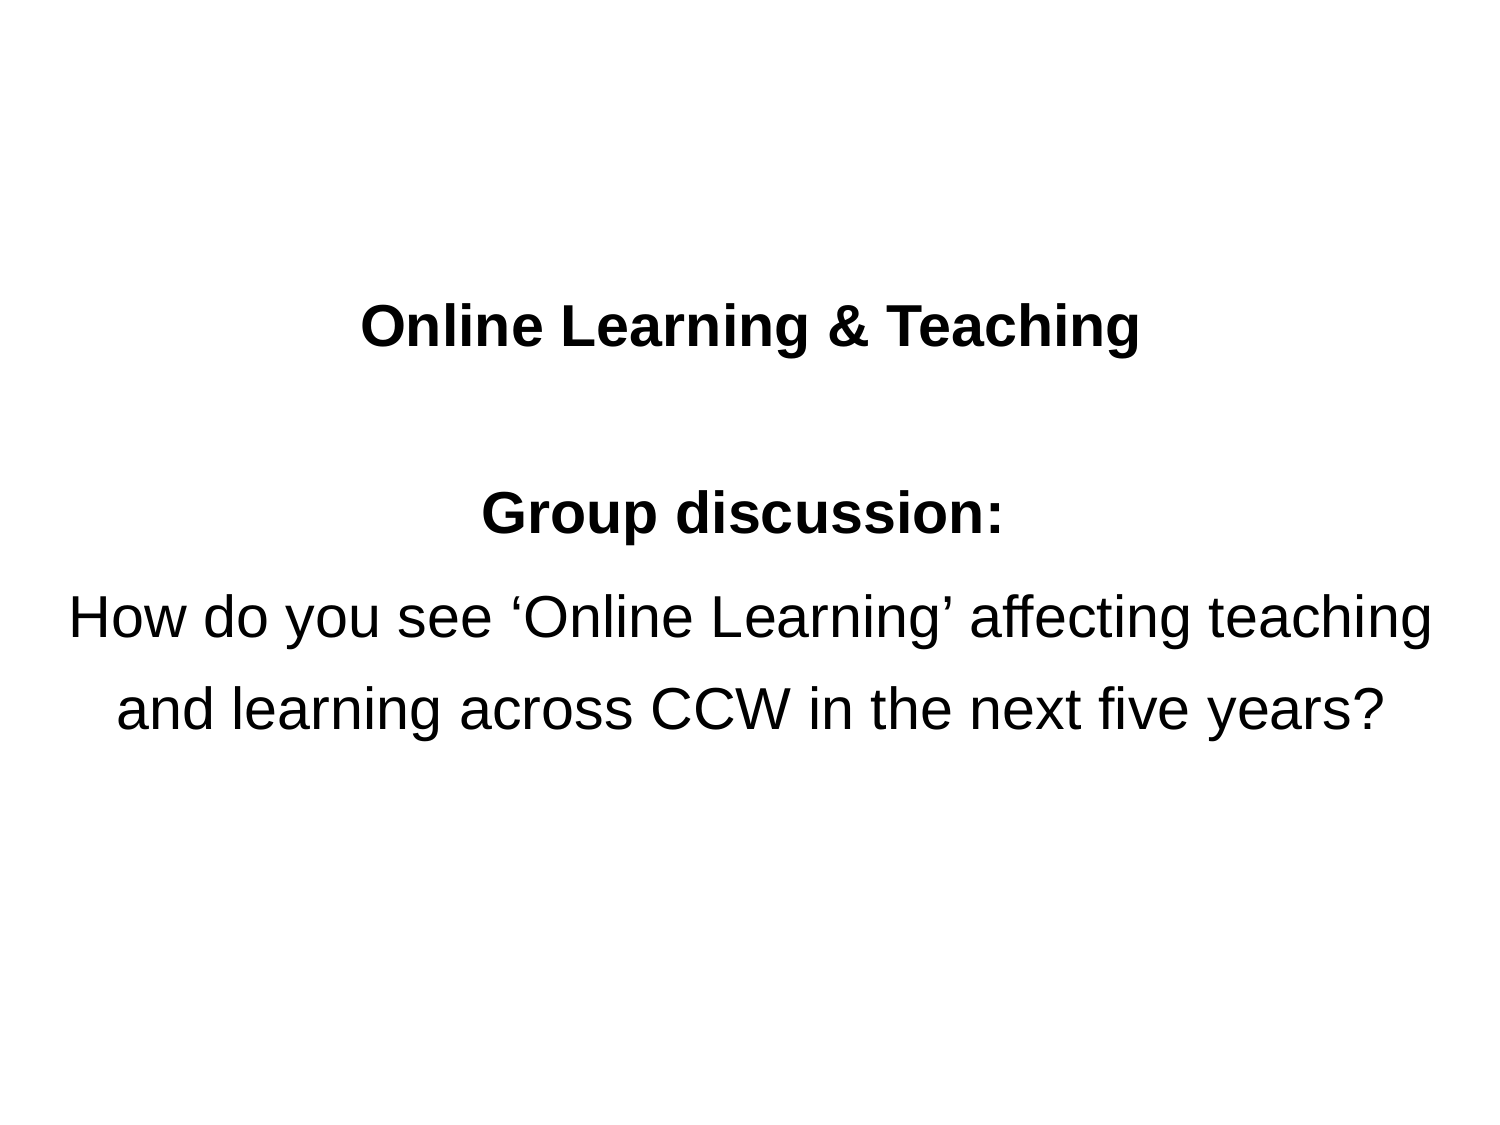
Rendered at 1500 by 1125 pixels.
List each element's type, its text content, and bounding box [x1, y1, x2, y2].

subtitle Online Learning & Teaching Group discussion: How do you see ‘Online Learning’ affecting teaching and learning across CCW in the next five years? [45, 279, 1459, 776]
